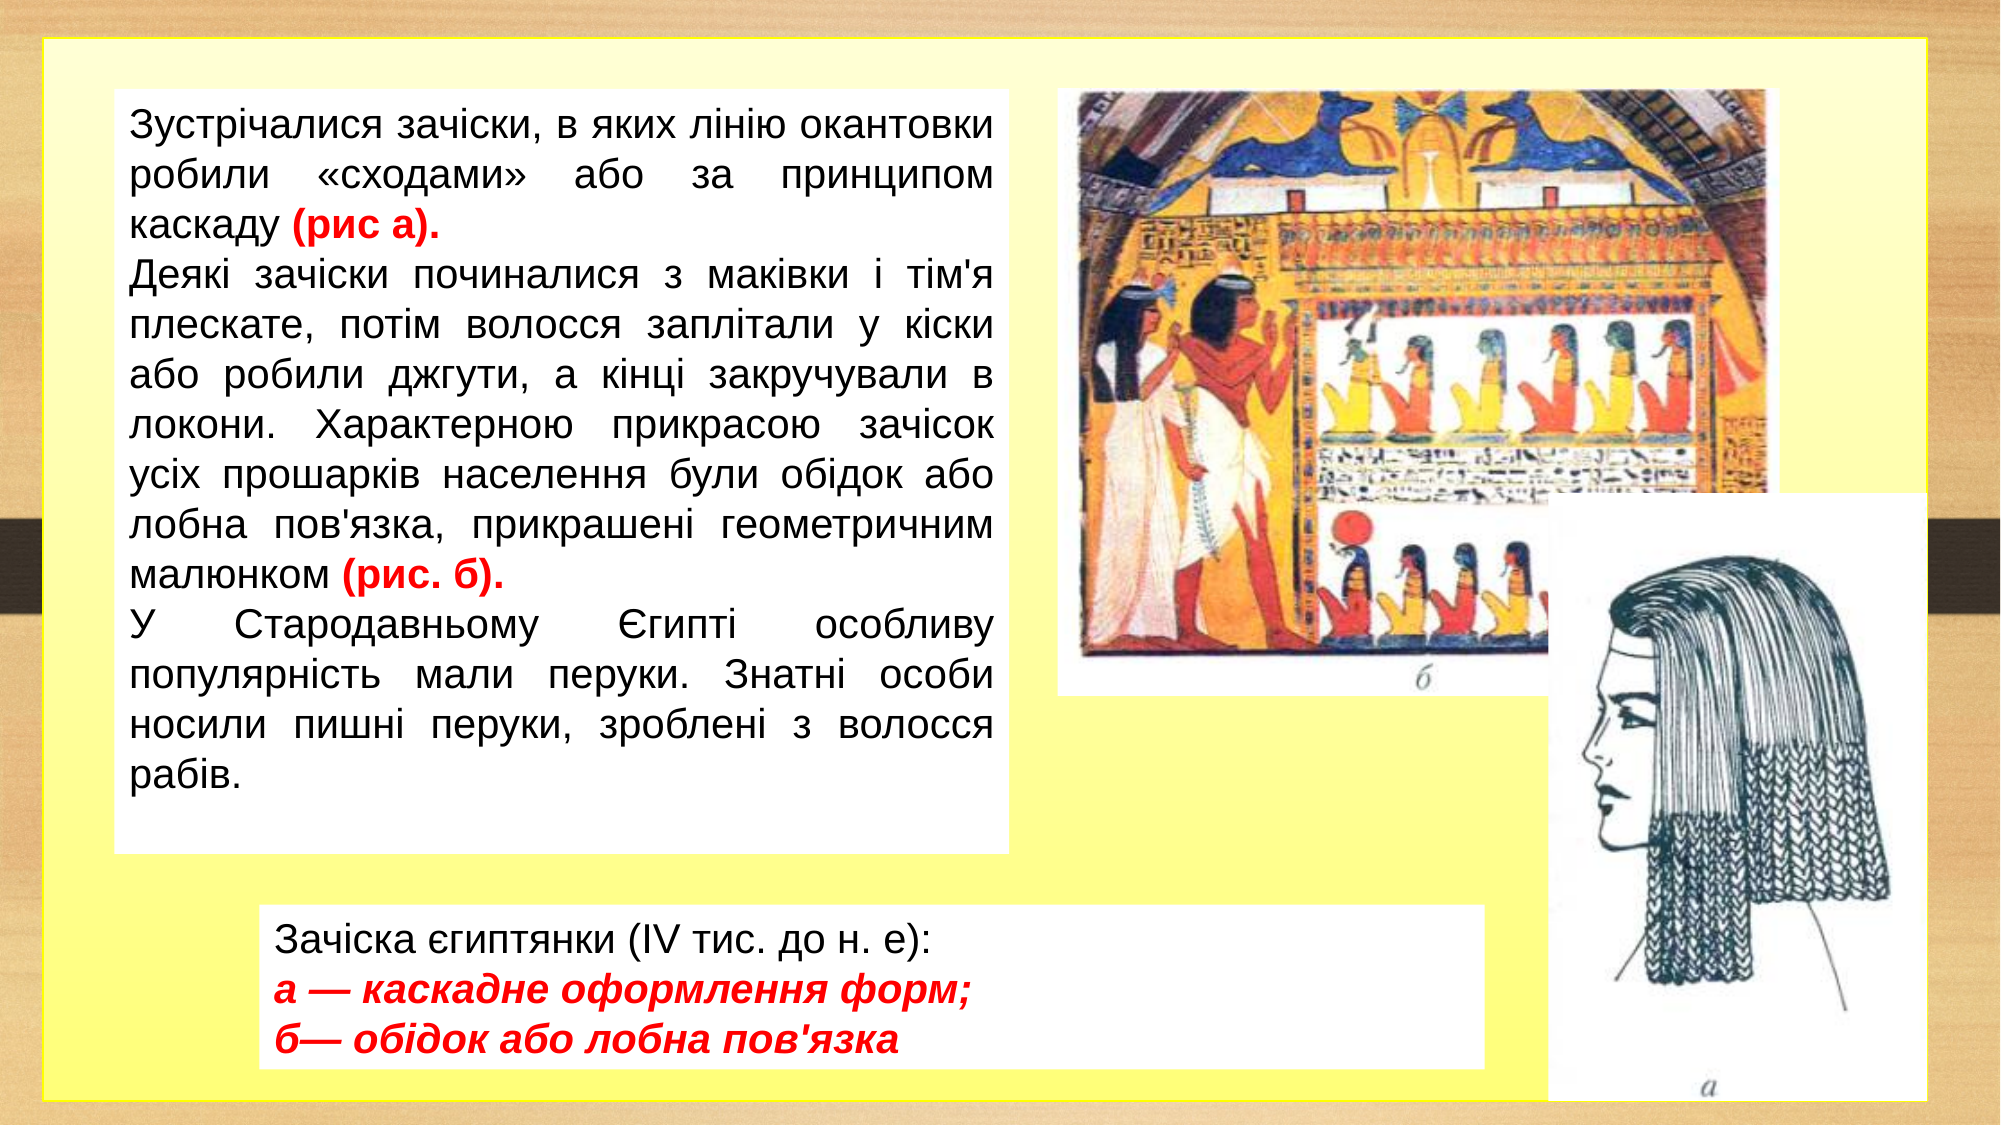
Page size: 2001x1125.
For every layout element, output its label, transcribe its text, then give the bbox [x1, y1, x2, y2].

text_box [42, 37, 1928, 1102]
text_box Зачіска єгиптянки (IV тис. до н. е): а — каскадне оформлення форм; б— обідок або лобна пов'язка [259, 904, 1485, 1070]
text_box Зустрічалися зачіски, в яких лінію окантовки робили «схода­ми» або за принципом каскаду (рис а). Деякі зачіски починалися з маківки і тім'я плескате, потім во­лосся заплітали у кіски або робили джгути, а кінці закручували в локони. Характерною прикрасою зачісок усіх прошарків населен­ня були обідок або лобна пов'язка, прикрашені геометричним ма­люнком (рис. б). У Стародавньому Єгипті особливу популярність мали перуки. Знатні особи носили пишні перуки, зроблені з волосся рабів. [114, 88, 1010, 854]
picture [0, 0, 2001, 1125]
